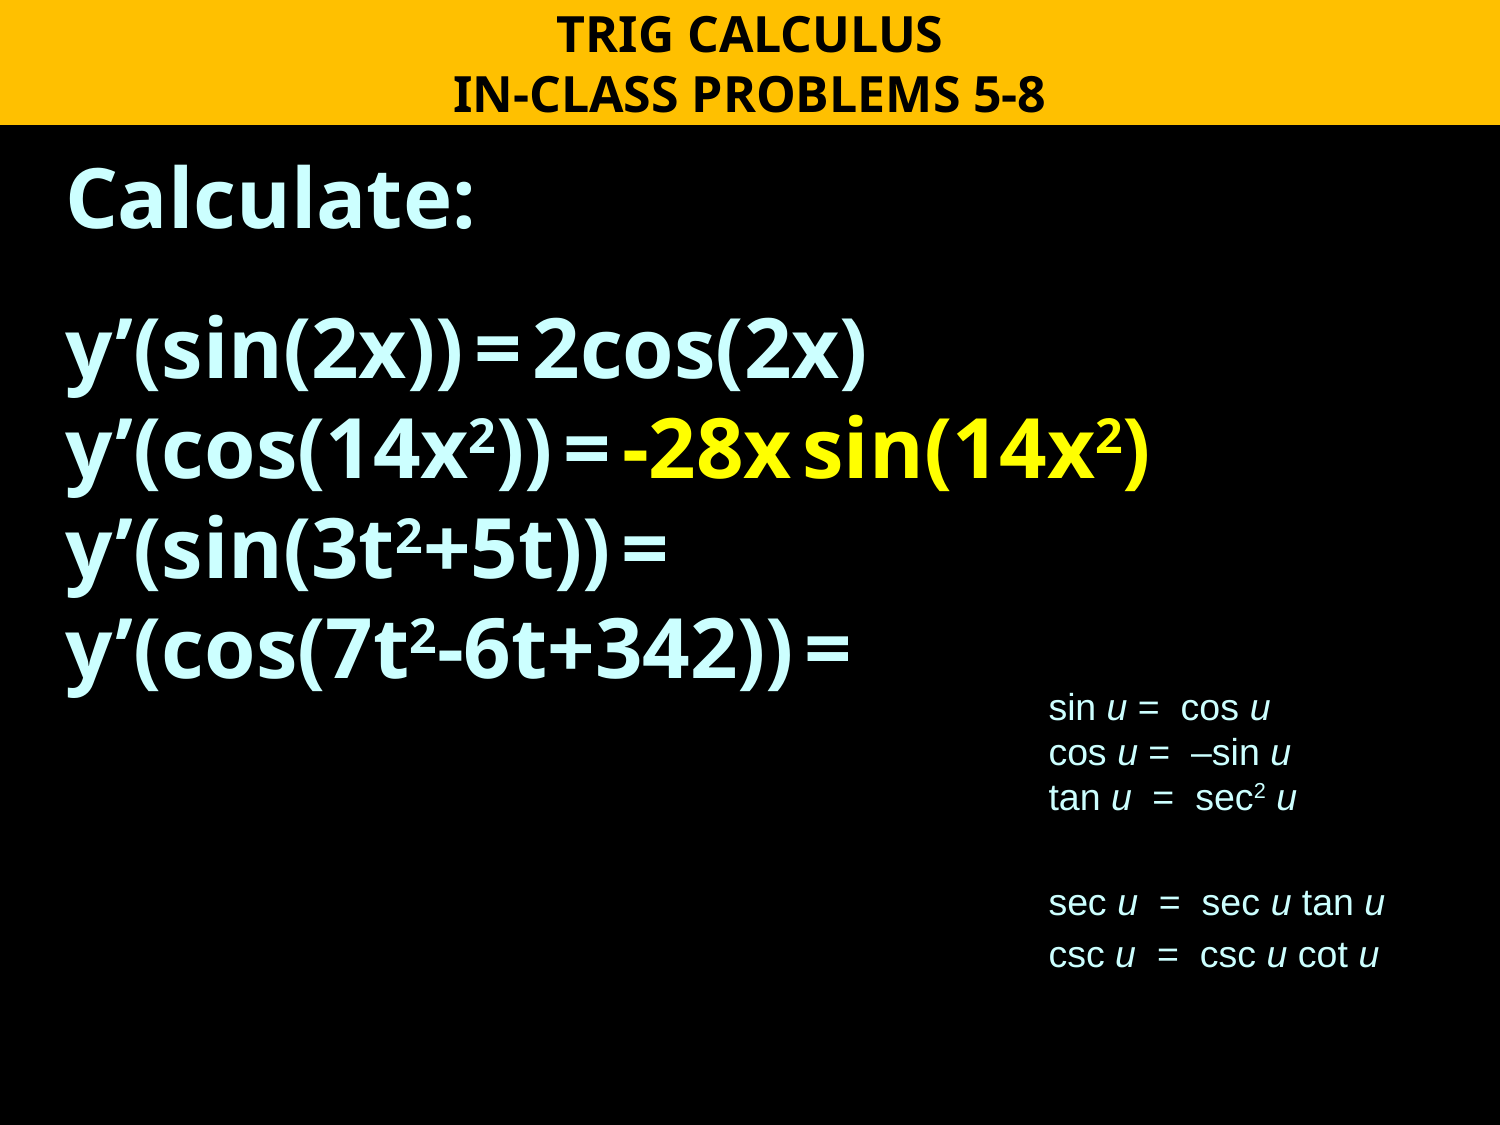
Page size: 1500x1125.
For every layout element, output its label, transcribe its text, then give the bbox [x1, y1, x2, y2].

text_box TRIG CALCULUS IN-CLASS PROBLEMS 5-8 [0, 0, 1500, 125]
list Calculate: y’(sin(2x)) = 2cos(2x) y’(cos(14x2)) = -28x sin(14x2) y’(sin(3t2+5t)) = y’(cos(7t2-6t+342)) = [50, 137, 1400, 1063]
